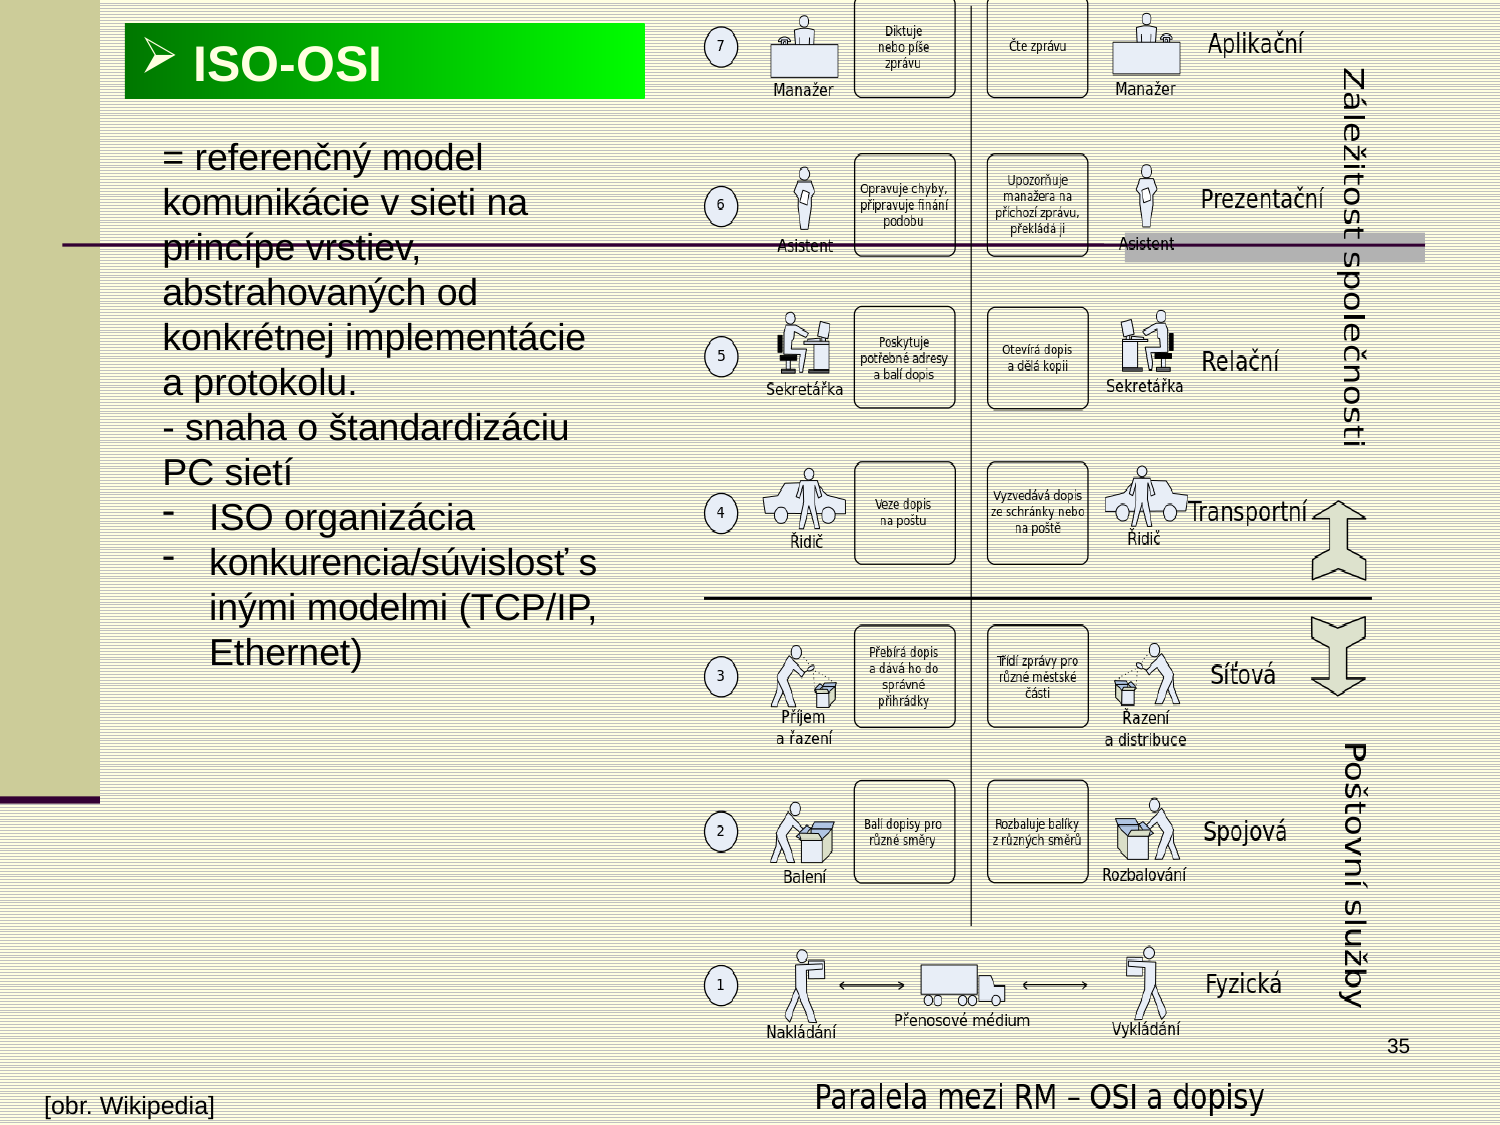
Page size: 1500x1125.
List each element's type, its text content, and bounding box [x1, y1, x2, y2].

picture [702, 0, 1375, 1121]
text_box [obr. Wikipedia] [29, 1082, 561, 1125]
text_box ISO-OSI [124, 23, 645, 99]
text_box = referenčný model komunikácie v sieti na princípe vrstiev, abstrahovaných od konkrétnej implementácie a protokolu. - snaha o štandardizáciu PC sietí ISO organizácia konkurencia/súvislosť s inými modelmi (TCP/IP, Ethernet) [147, 125, 632, 681]
slide_number 35 [1379, 1025, 1425, 1100]
